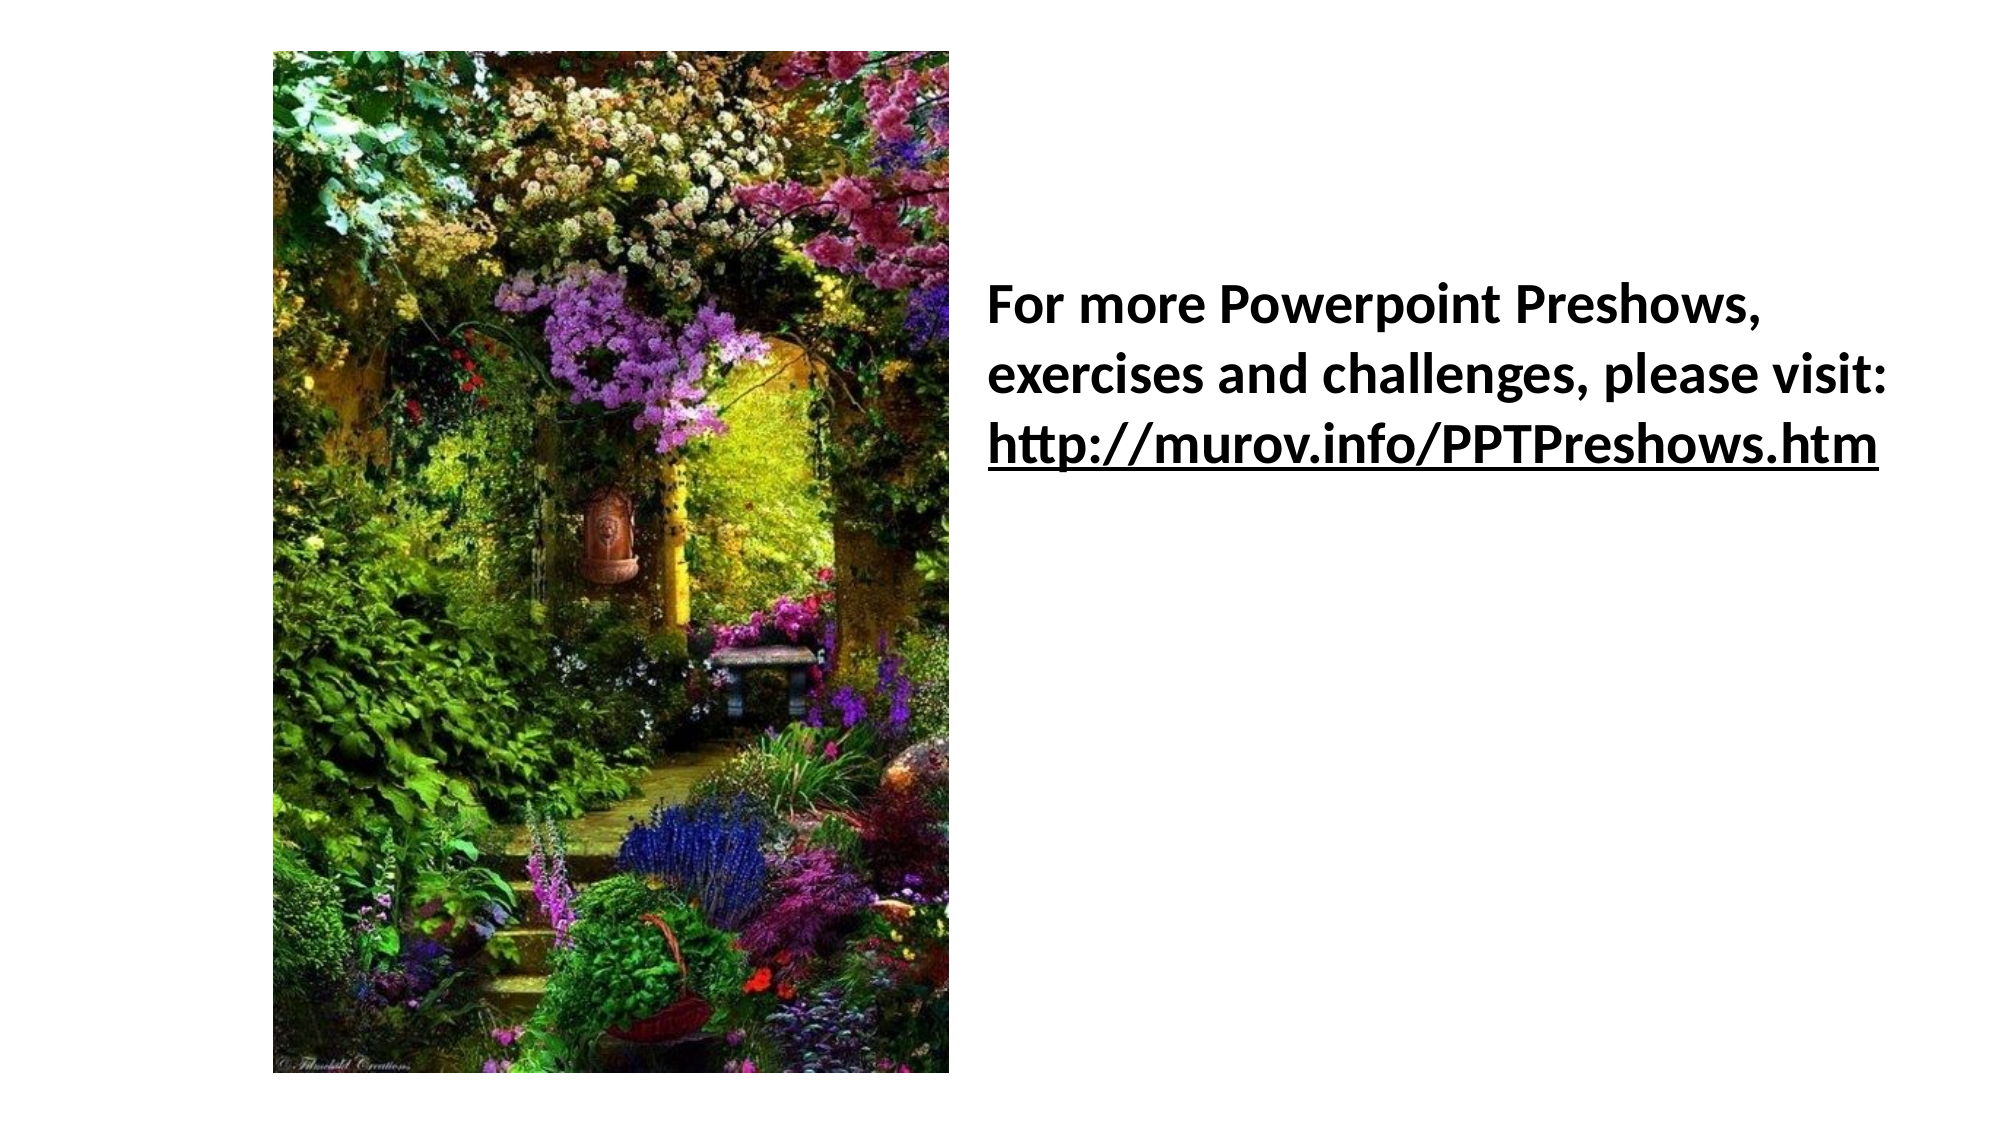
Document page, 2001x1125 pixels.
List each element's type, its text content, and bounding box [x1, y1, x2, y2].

picture [272, 51, 949, 1074]
text_box For more Powerpoint Preshows, exercises and challenges, please visit: http://murov.info/PPTPreshows.htm [972, 257, 1974, 483]
